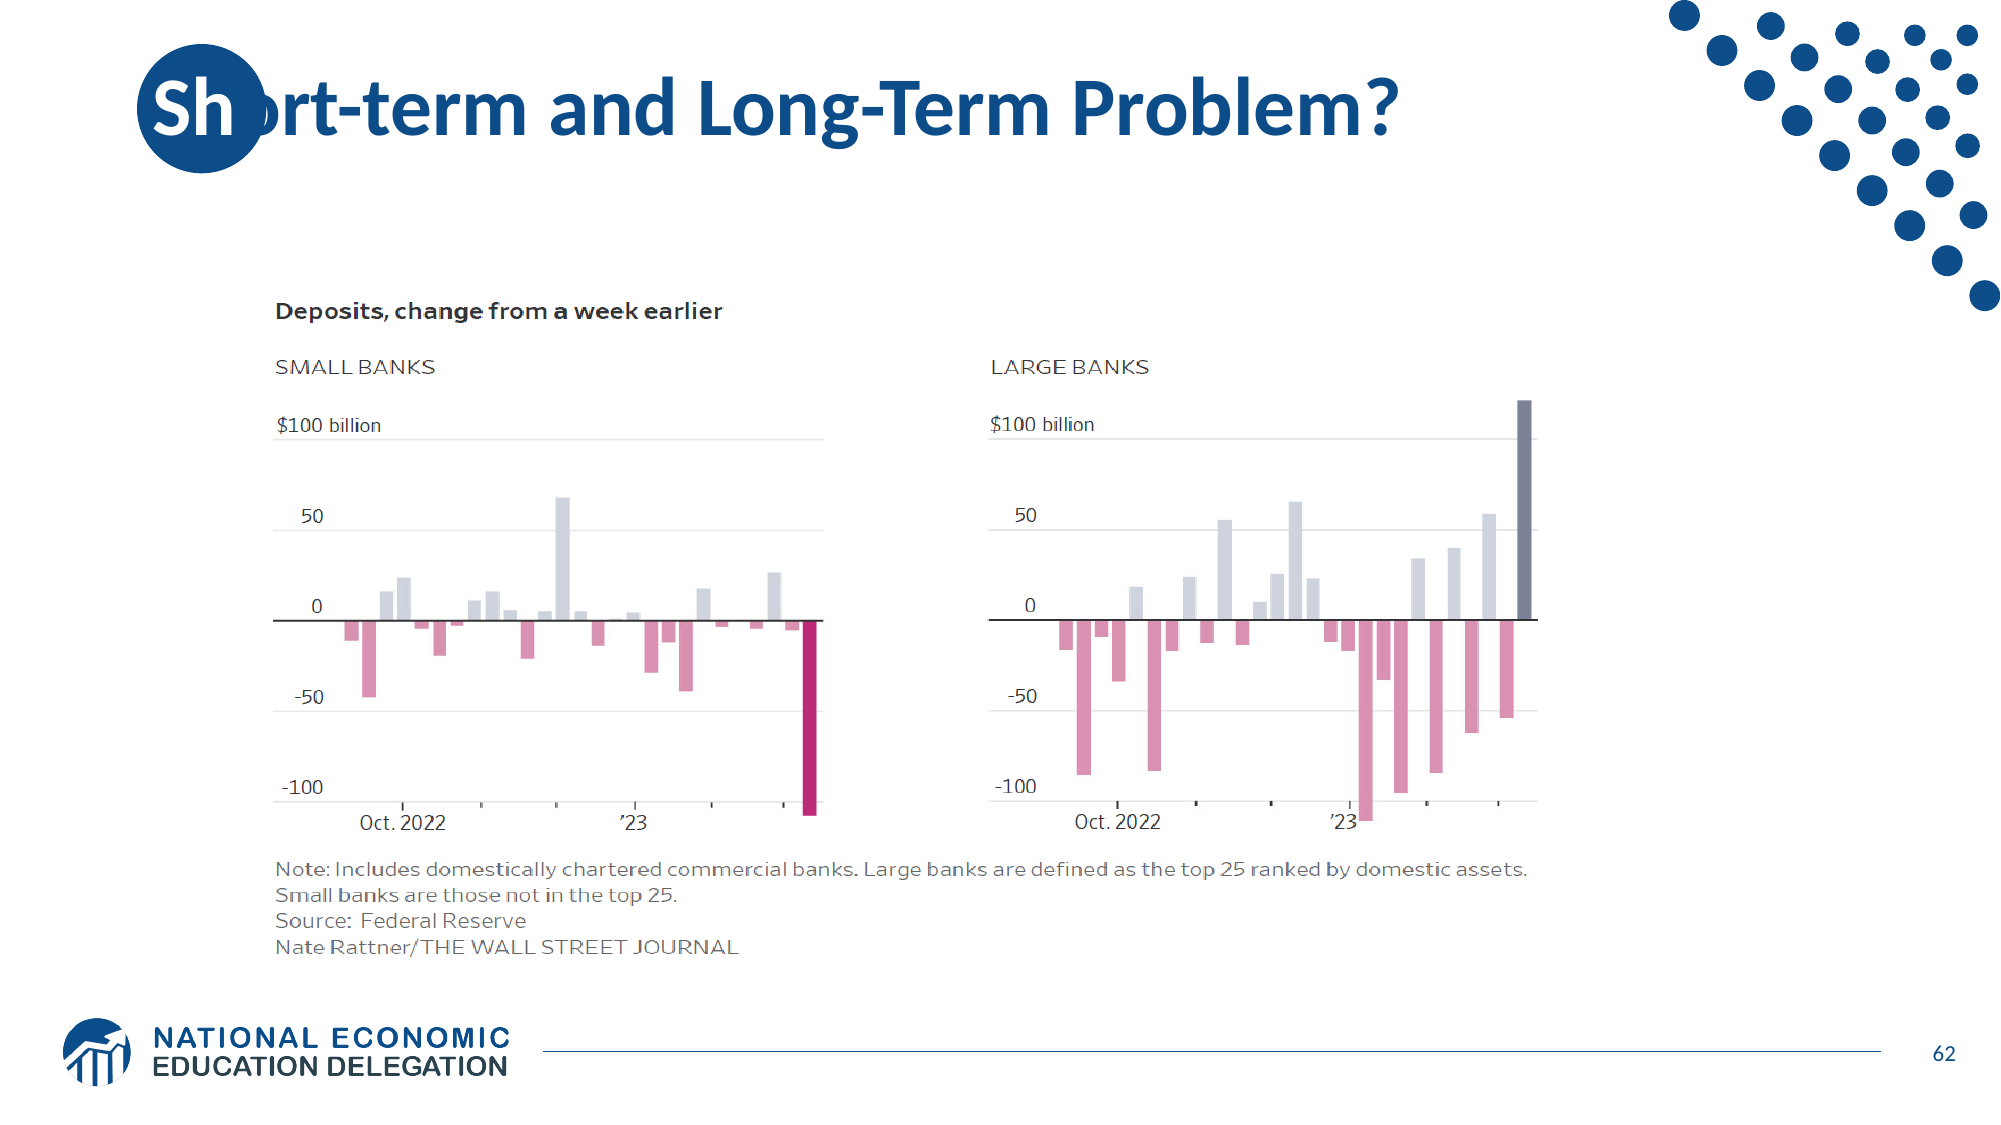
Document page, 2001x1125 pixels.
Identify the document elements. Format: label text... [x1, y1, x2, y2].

slide_number 62 [1521, 1022, 1972, 1082]
picture [55, 1013, 520, 1091]
picture [250, 270, 1594, 972]
title Short-term and Long-Term Problem? [137, 0, 1863, 218]
